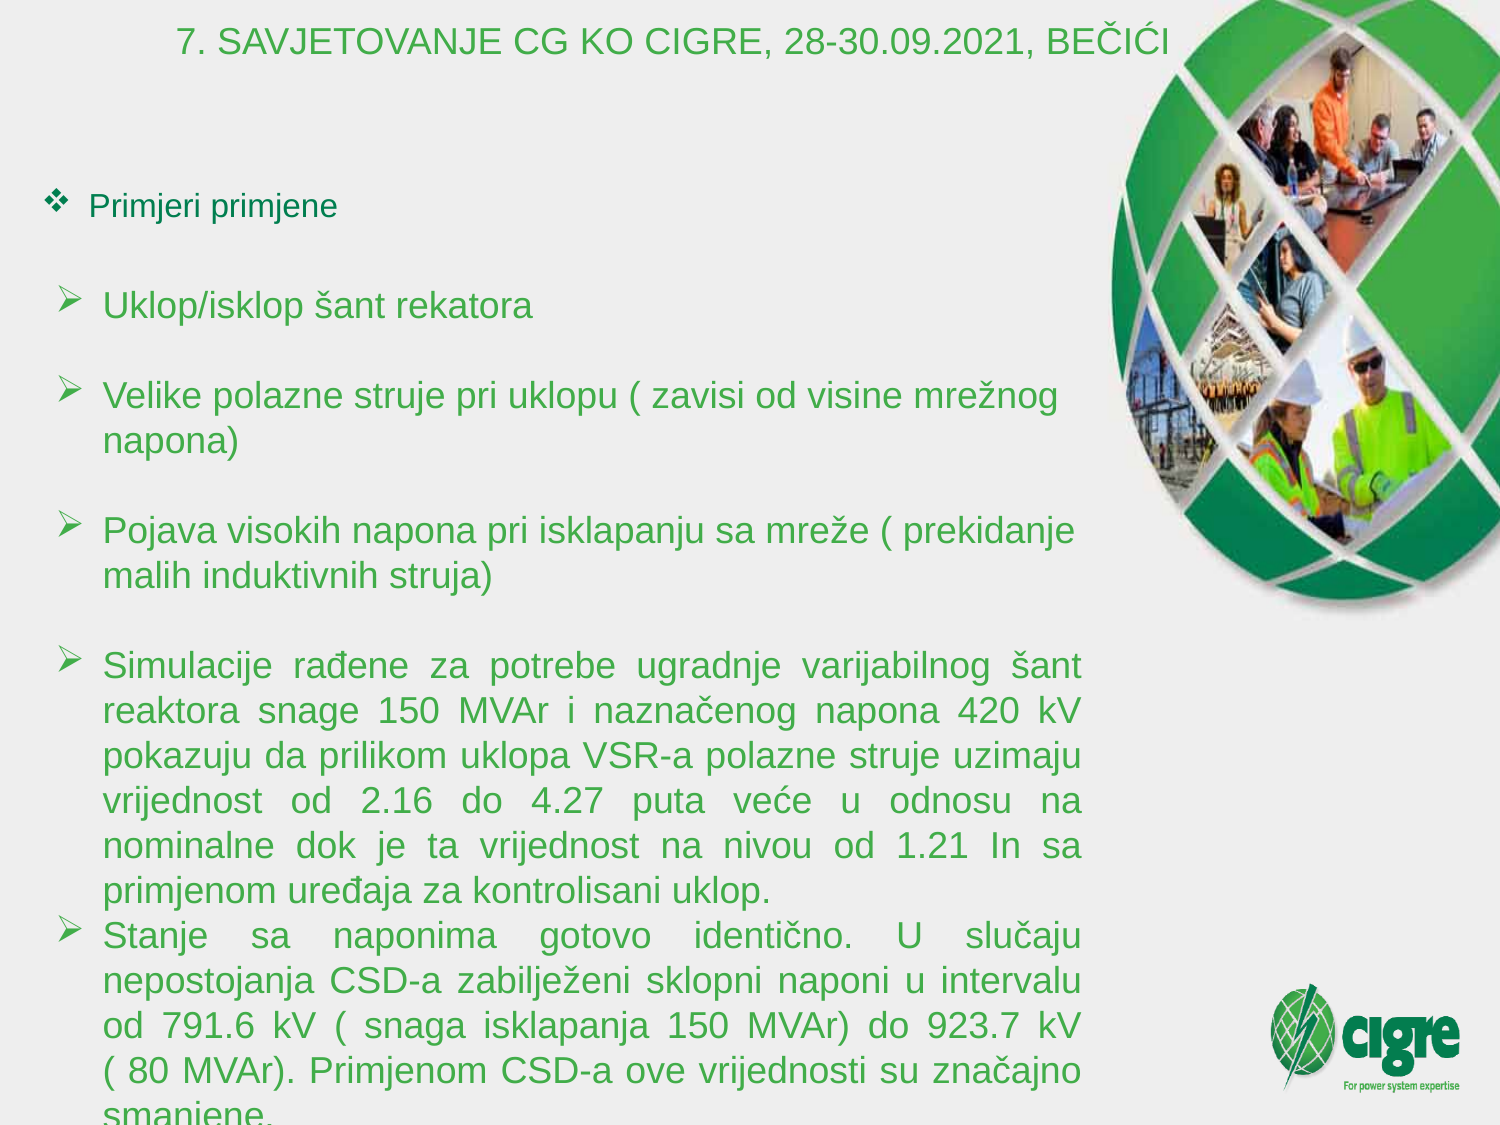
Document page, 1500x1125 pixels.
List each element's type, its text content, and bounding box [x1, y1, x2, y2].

text_box 7. SAVJETOVANJE CG KO CIGRE, 28-30.09.2021, BEČIĆI [0, 0, 1348, 70]
text_box Uklop/isklop šant rekatora Velike polazne struje pri uklopu ( zavisi od visine mrežnog napona) Pojava visokih napona pri isklapanju sa mreže ( prekidanje malih induktivnih struja) Simulacije rađene za potrebe ugradnje varijabilnog šant reaktora snage 150 MVAr i naznačenog napona 420 kV pokazuju da prilikom uklopa VSR-a polazne struje uzimaju vrijednost od 2.16 do 4.27 puta veće u odnosu na nominalne dok je ta vrijednost na nivou od 1.21 In sa primjenom uređaja za kontrolisani uklop. Stanje sa naponima gotovo identično. U slučaju nepostojanja CSD-a zabilježeni sklopni naponi u intervalu od 791.6 kV ( snaga isklapanja 150 MVAr) do 923.7 kV ( 80 MVAr). Primjenom CSD-a ove vrijednosti su značajno smanjene. [40, 273, 1097, 1125]
picture [0, 0, 1500, 1125]
text_box Primjeri primjene [26, 139, 1083, 274]
